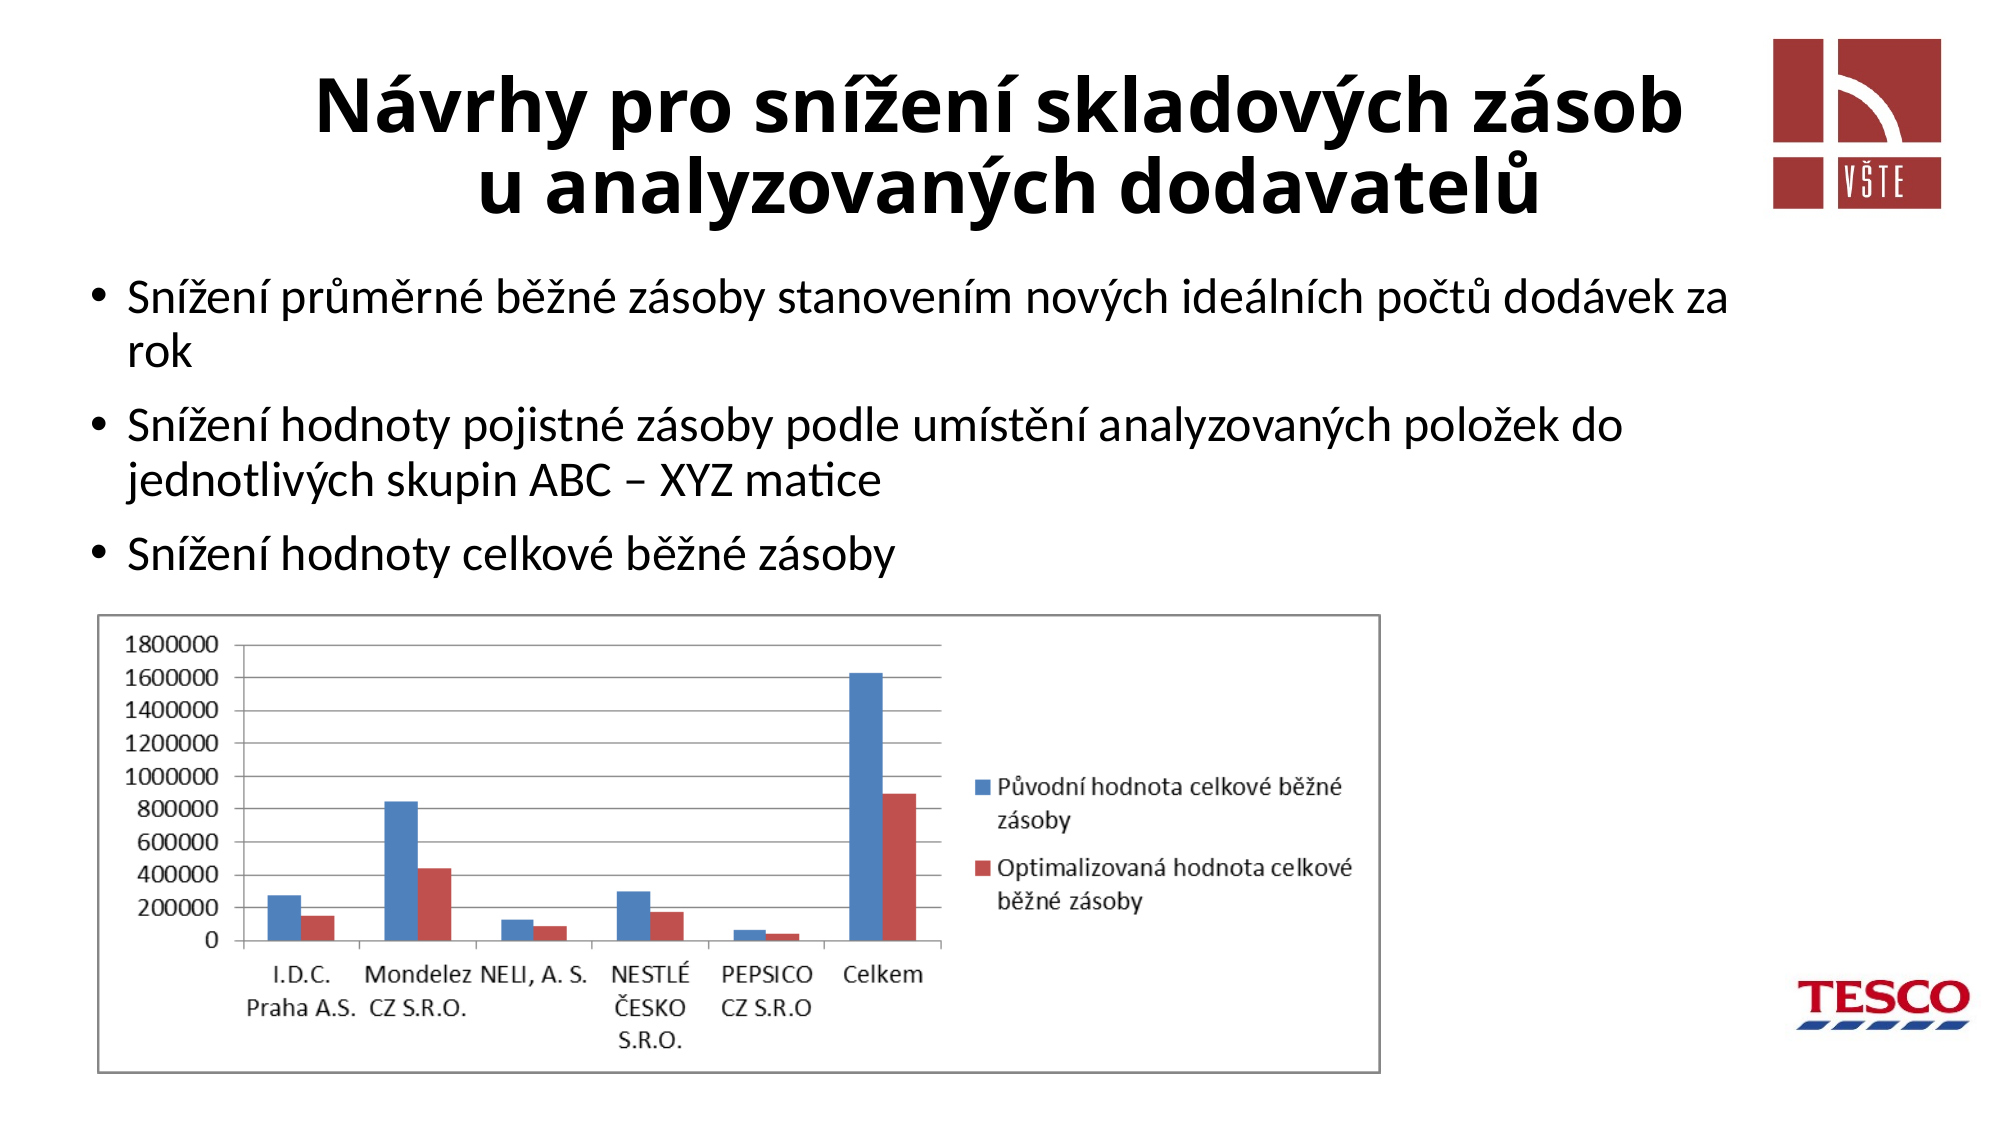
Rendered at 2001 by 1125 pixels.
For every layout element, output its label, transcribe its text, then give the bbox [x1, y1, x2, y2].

picture [1785, 907, 1981, 1103]
list Snížení průměrné běžné zásoby stanovením nových ideálních počtů dodávek za rok Snížení hodnoty pojistné zásoby podle umístění analyzovaných položek do jednotlivých skupin ABC – XYZ matice Snížení hodnoty celkové běžné zásoby [75, 262, 1763, 1005]
picture [97, 614, 1381, 1074]
picture [1762, 24, 1962, 226]
text_box Návrhy pro snížení skladových zásob u analyzovaných dodavatelů [137, 54, 1863, 243]
